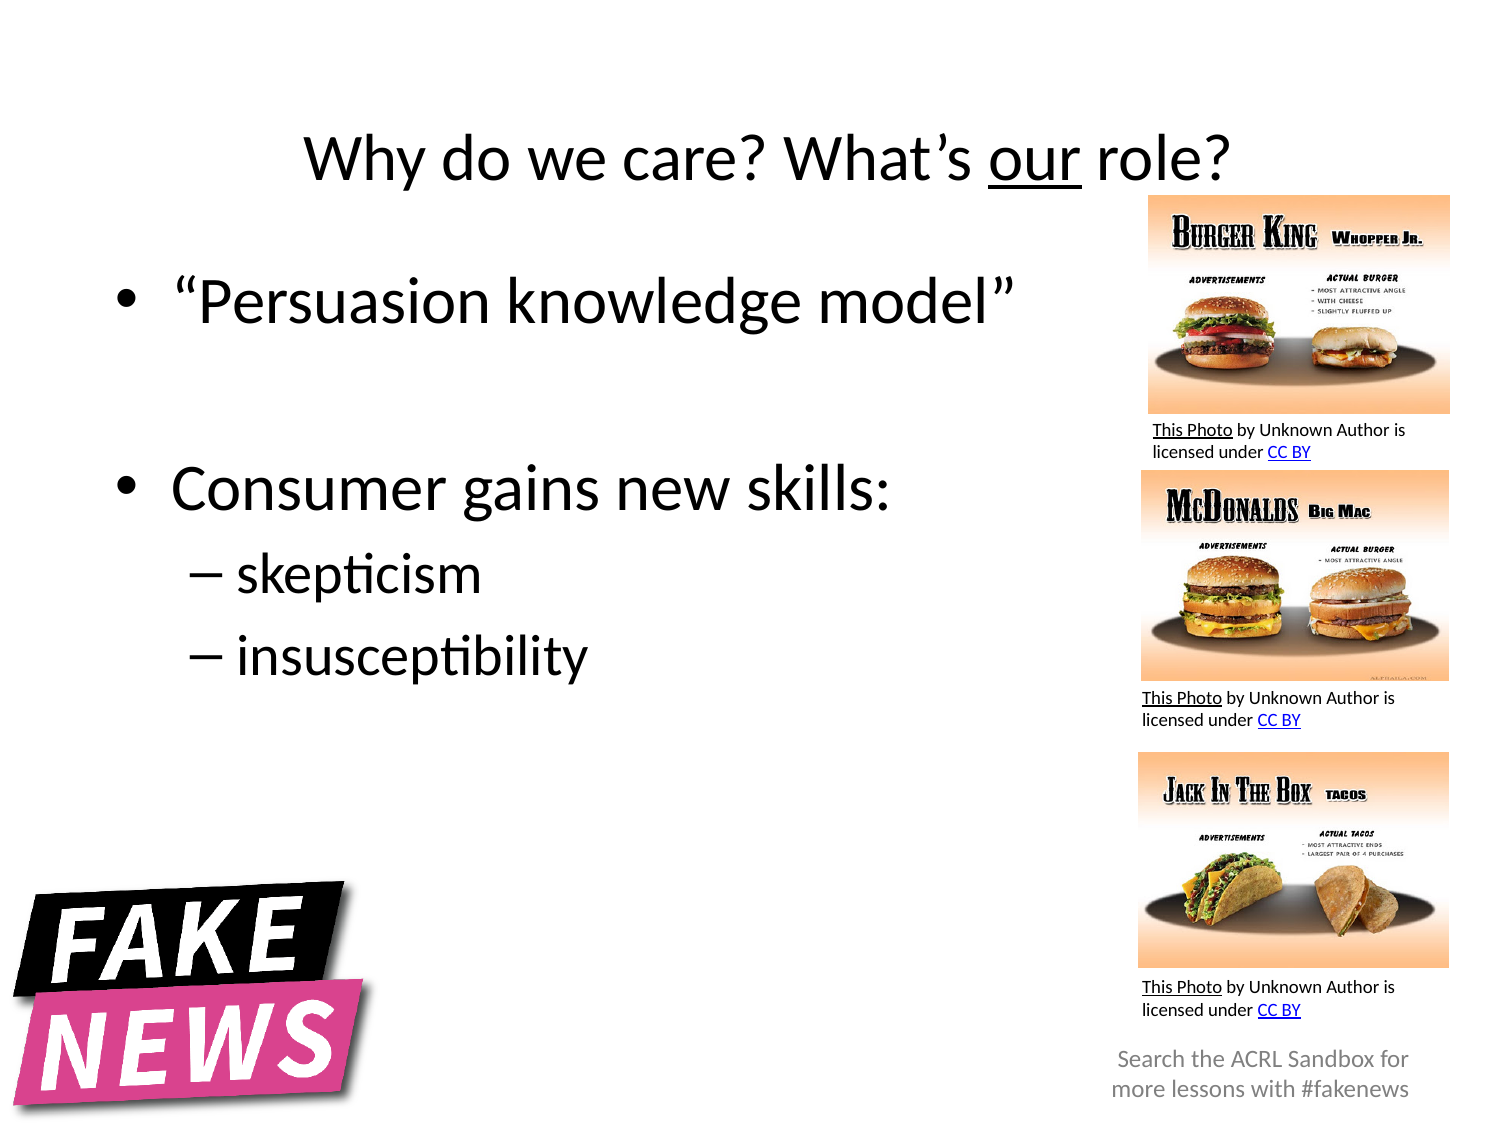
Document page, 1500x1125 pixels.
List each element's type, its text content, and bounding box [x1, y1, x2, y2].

title Why do we care? What’s our role? [37, 45, 1500, 263]
text_box This Photo by Unknown Author is licensed under CC BY [1137, 409, 1500, 470]
text_box “Persuasion knowledge model” Consumer gains new skills: skepticism insusceptibility [99, 249, 1263, 863]
picture [5, 873, 383, 1125]
text_box This Photo by Unknown Author is licensed under CC BY [1127, 678, 1499, 738]
picture [1140, 469, 1450, 681]
text_box This Photo by Unknown Author is licensed under CC BY [1127, 967, 1499, 1028]
picture [1138, 752, 1450, 969]
picture [1147, 195, 1451, 414]
